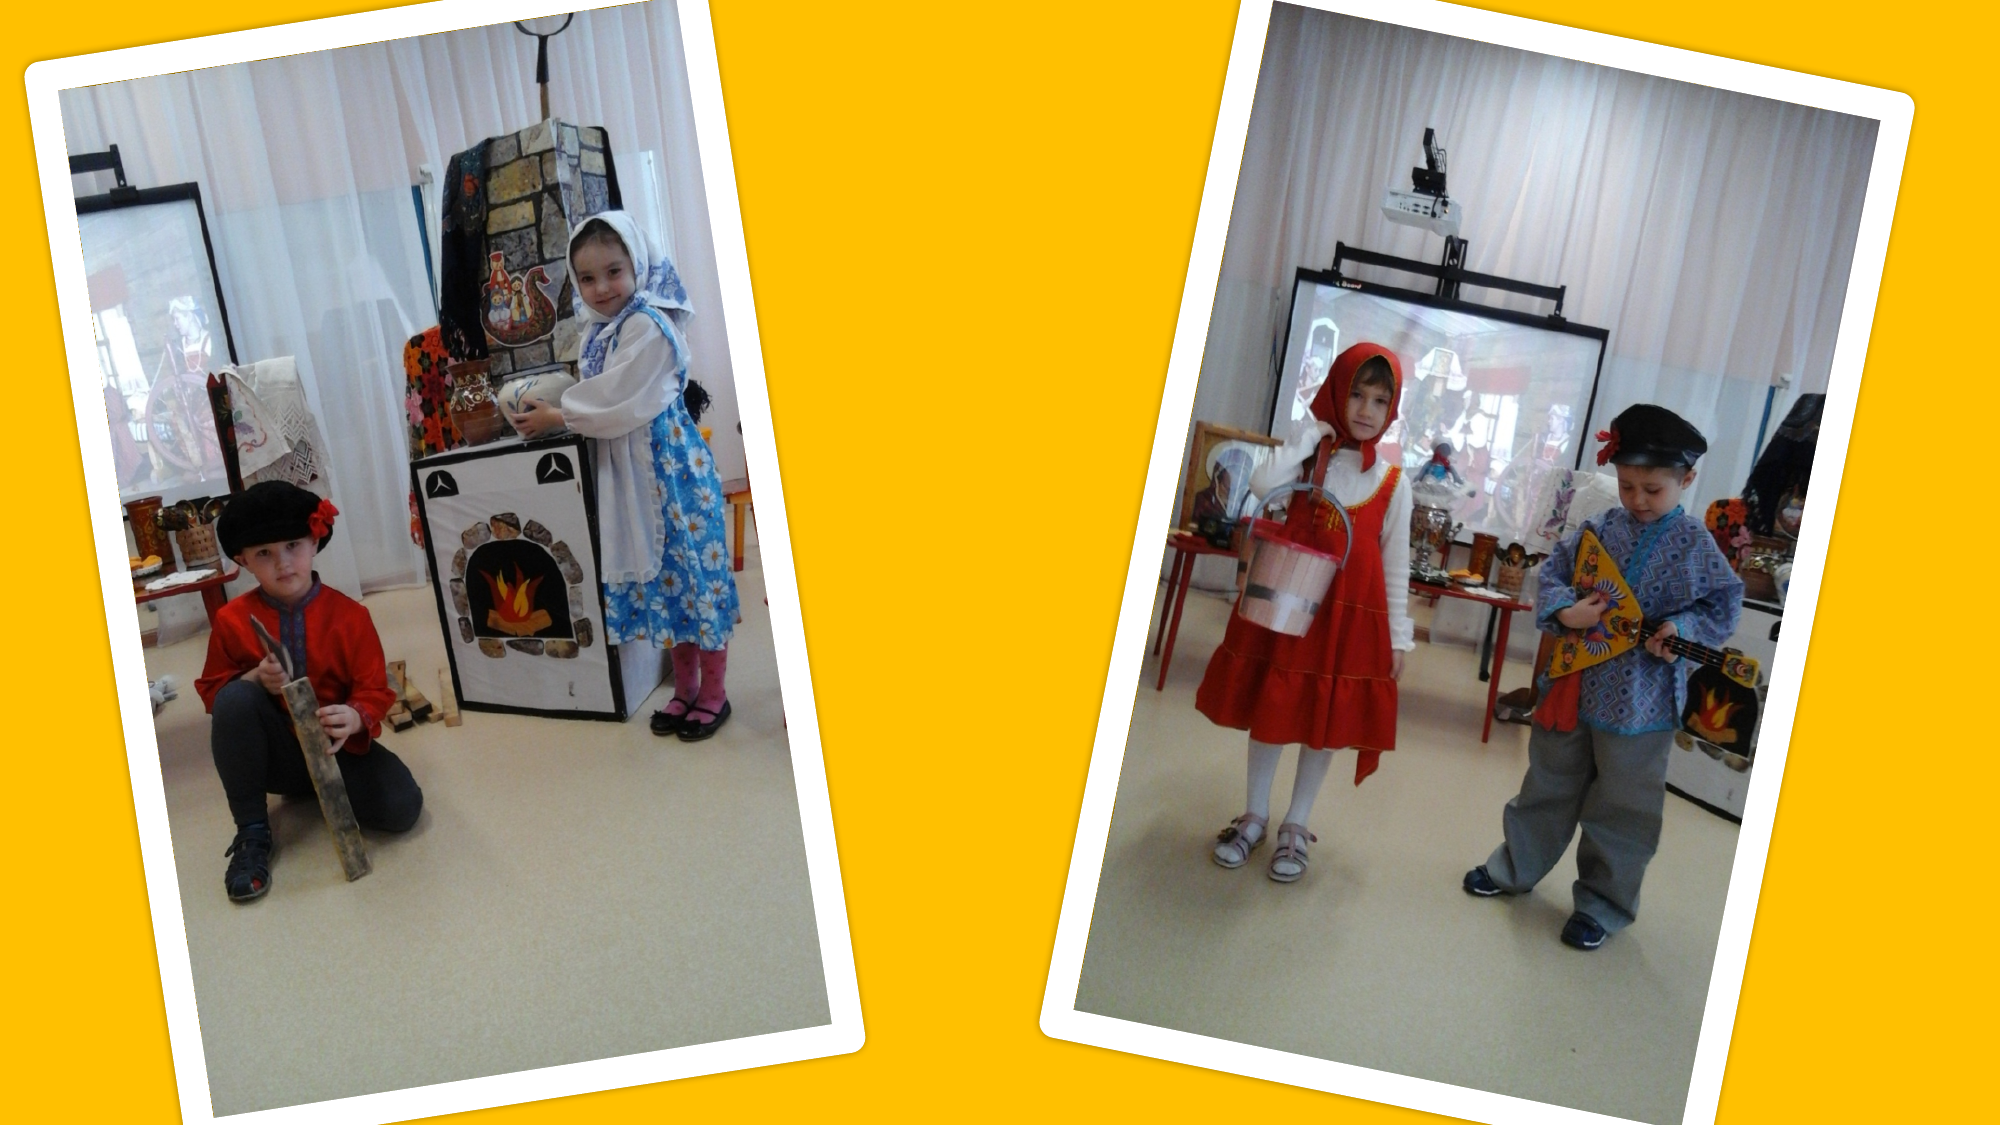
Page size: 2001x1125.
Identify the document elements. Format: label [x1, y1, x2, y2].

picture [59, 0, 831, 1117]
picture [1075, 1, 1880, 1125]
